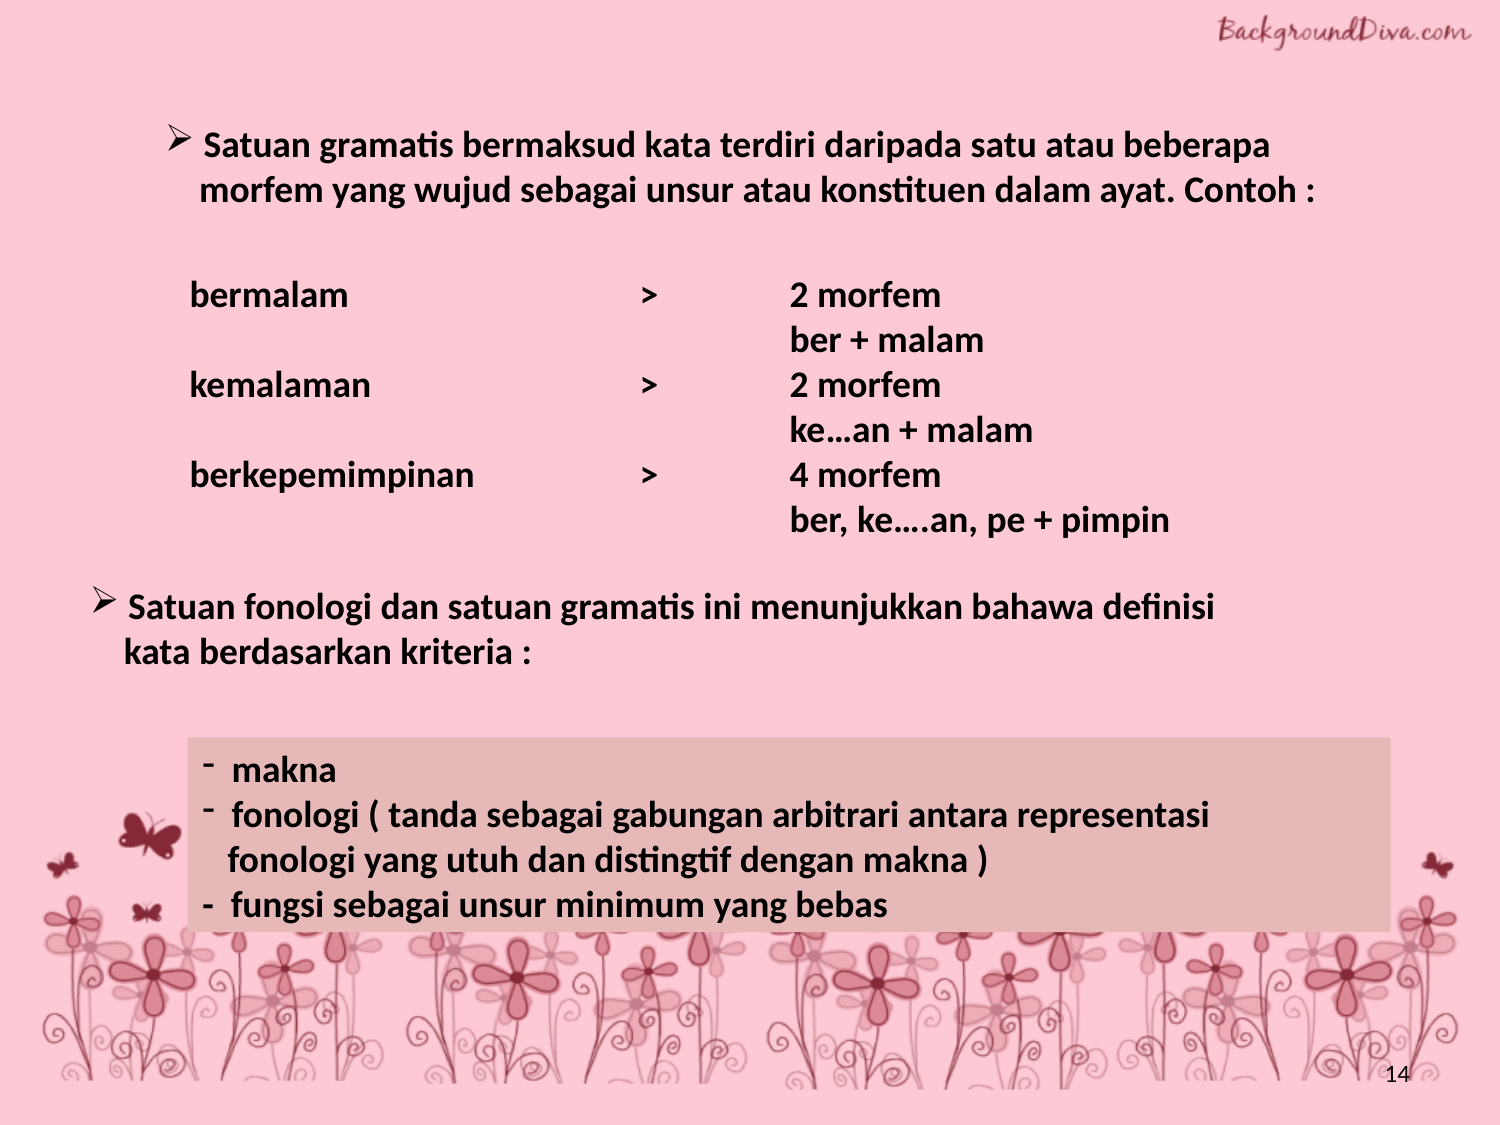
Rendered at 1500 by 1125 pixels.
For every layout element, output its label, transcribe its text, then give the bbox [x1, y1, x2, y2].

slide_number 14 [1074, 1042, 1425, 1103]
text_box bermalam > 2 morfem ber + malam kemalaman > 2 morfem ke…an + malam berkepemimpinan > 4 morfem ber, ke….an, pe + pimpin [174, 262, 1375, 548]
picture [0, 0, 1500, 1125]
text_box makna fonologi ( tanda sebagai gabungan arbitrari antara representasi fonologi yang utuh dan distingtif dengan makna ) - fungsi sebagai unsur minimum yang bebas [187, 737, 1391, 933]
text_box Satuan gramatis bermaksud kata terdiri daripada satu atau beberapa morfem yang wujud sebagai unsur atau konstituen dalam ayat. Contoh : [150, 112, 1332, 218]
text_box Satuan fonologi dan satuan gramatis ini menunjukkan bahawa definisi kata berdasarkan kriteria : [74, 574, 1400, 680]
